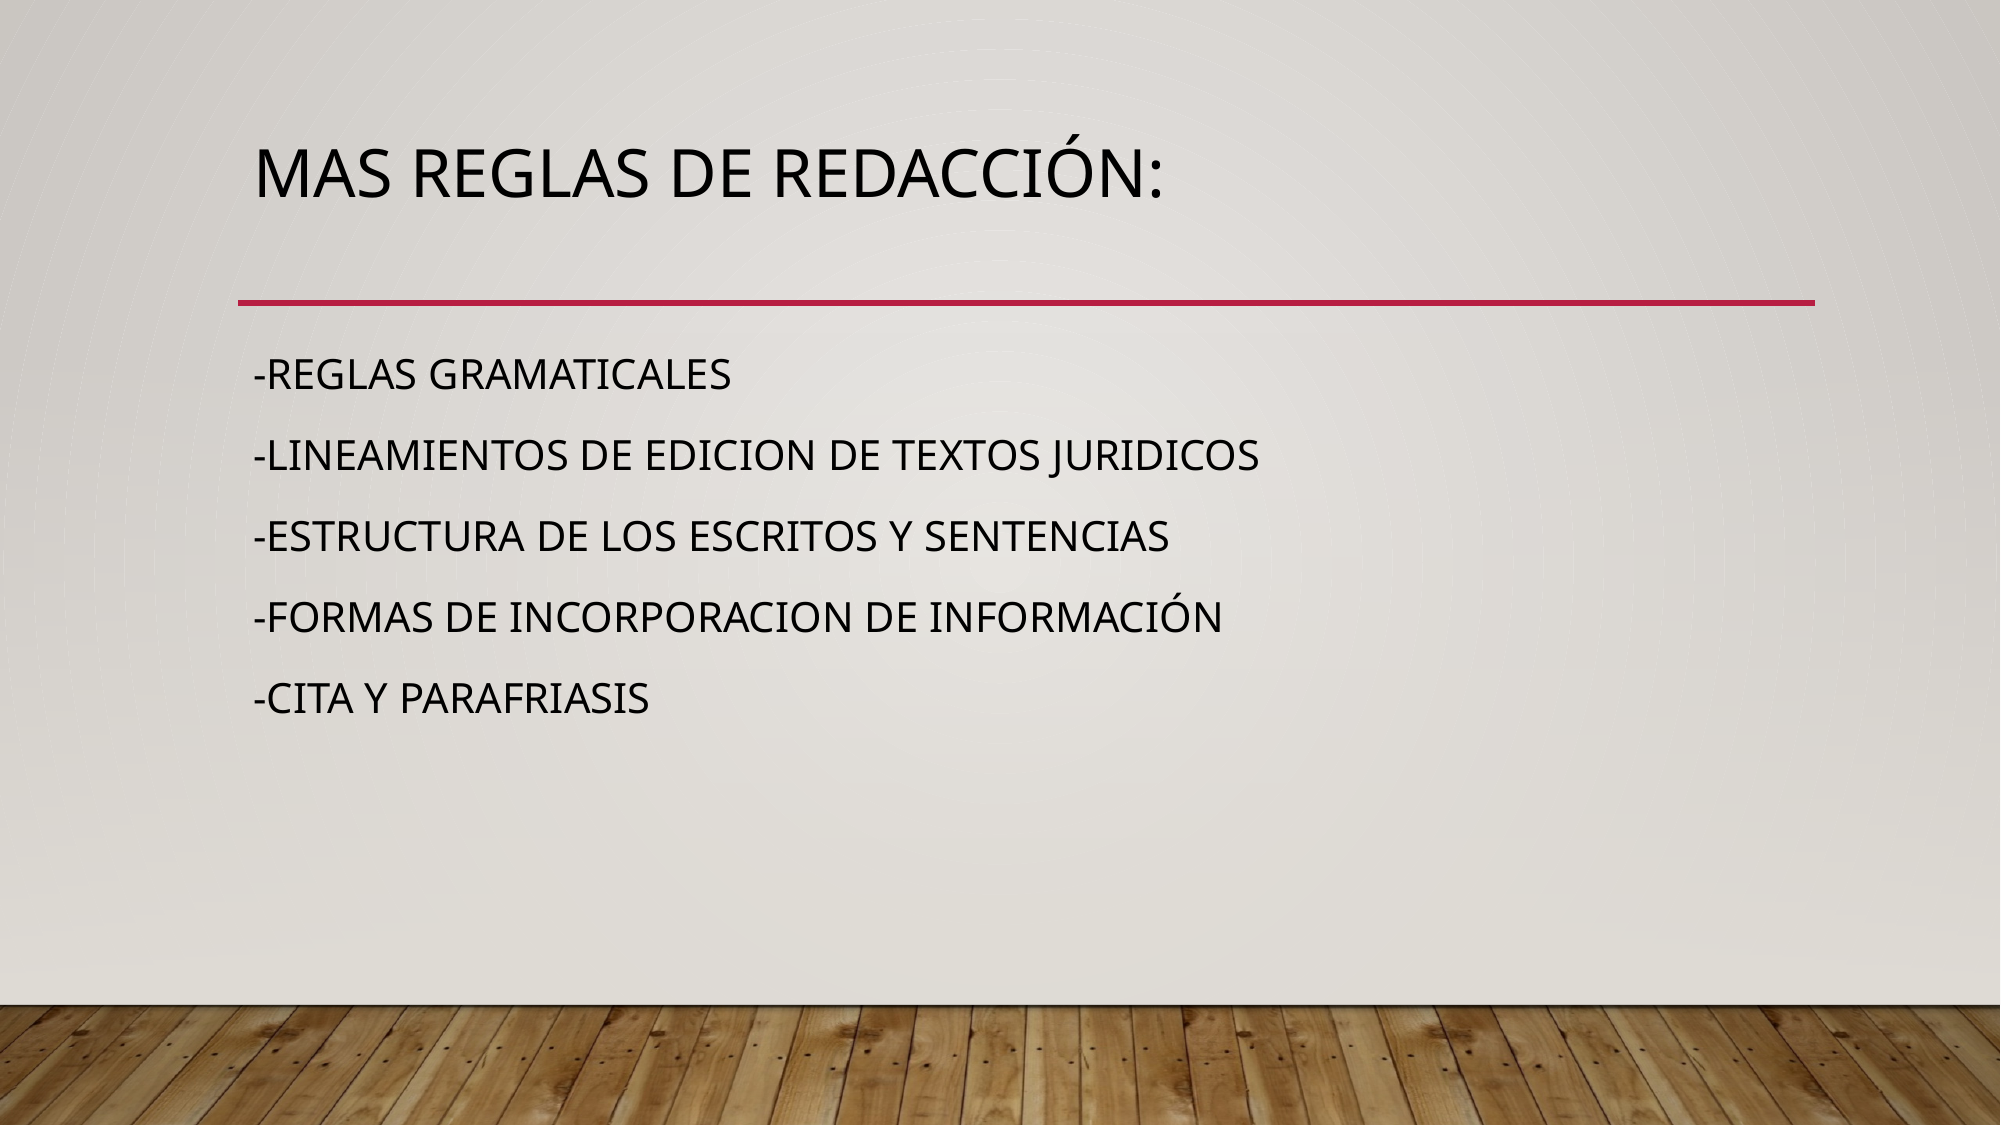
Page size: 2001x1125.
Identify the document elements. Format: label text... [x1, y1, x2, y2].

list -REGLAS GRAMATICALES -LINEAMIENTOS DE EDICION DE TEXTOS JURIDICOS -ESTRUCTURA DE LOS ESCRITOS Y SENTENCIAS -FORMAS DE INCORPORACION DE INFORMACIÓN -CITA Y PARAFRIASIS [238, 330, 1814, 897]
picture [0, 1005, 2000, 1125]
title Mas reglas de redacción: [238, 131, 1814, 305]
